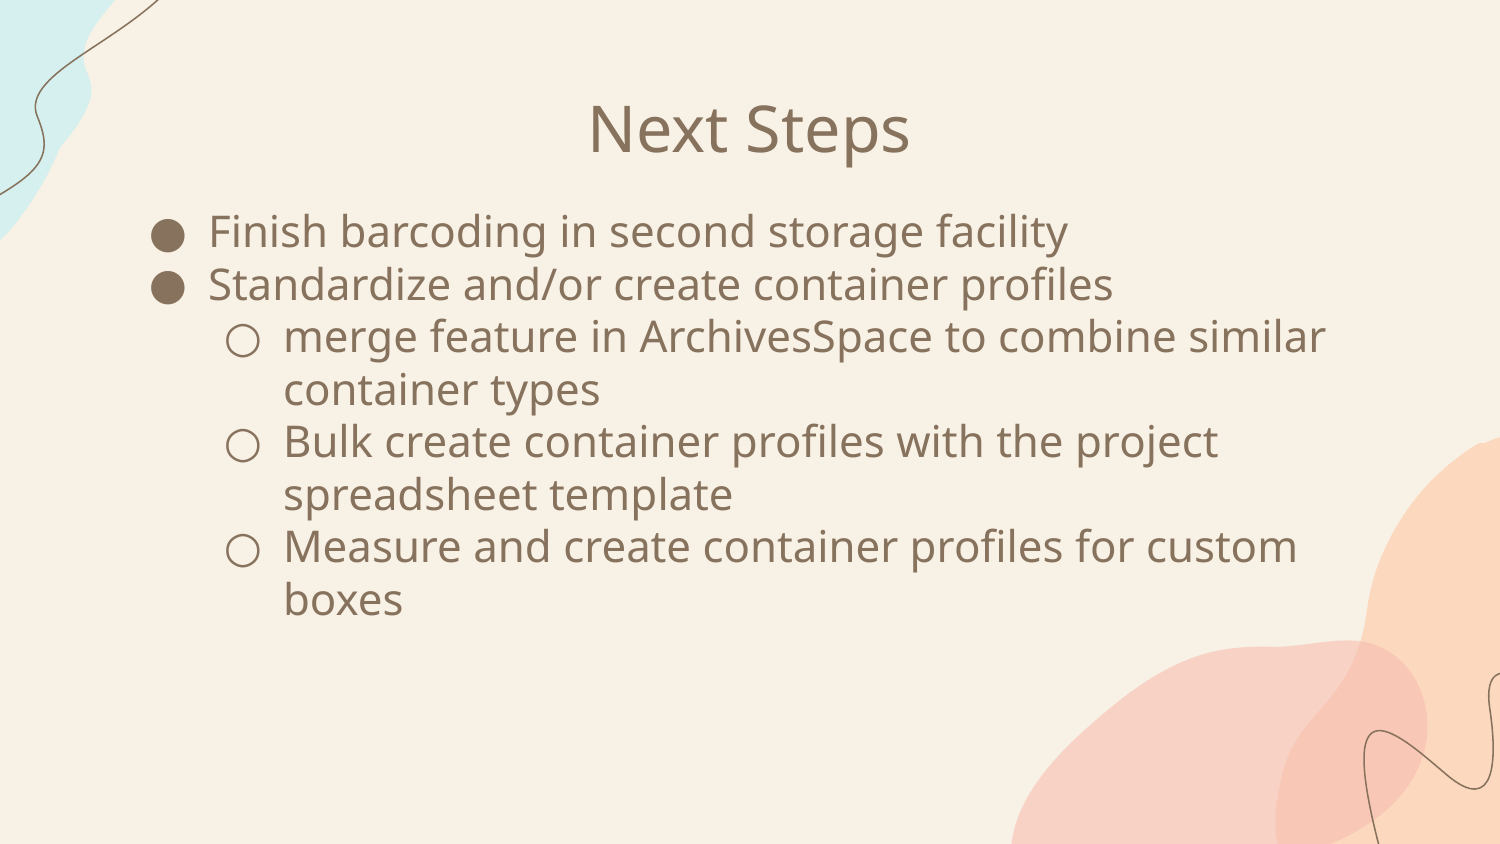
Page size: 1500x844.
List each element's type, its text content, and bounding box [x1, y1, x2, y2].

title Next Steps [118, 72, 1382, 167]
list Finish barcoding in second storage facility Standardize and/or create container profiles merge feature in ArchivesSpace to combine similar container types Bulk create container profiles with the project spreadsheet template Measure and create container profiles for custom boxes [118, 189, 1382, 750]
